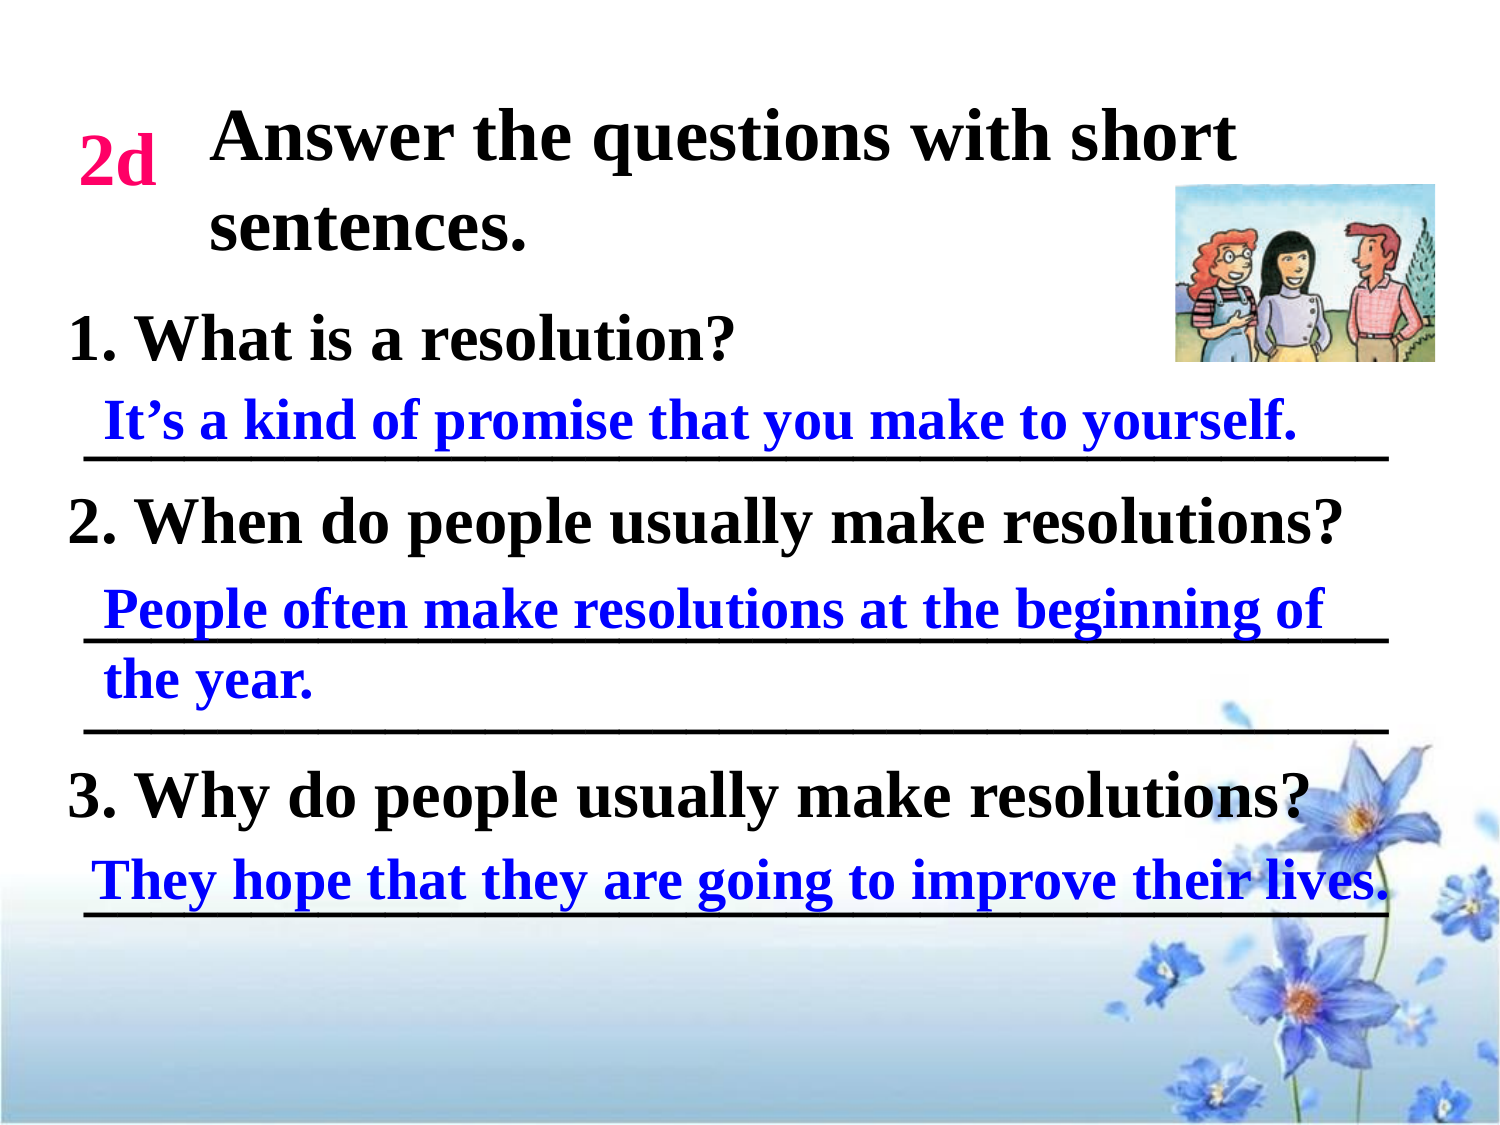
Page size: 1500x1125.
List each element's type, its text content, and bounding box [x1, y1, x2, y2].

text_box Answer the questions with short sentences. [194, 78, 1462, 273]
text_box It’s a kind of promise that you make to yourself. [88, 373, 1376, 459]
text_box People often make resolutions at the beginning of the year. [88, 562, 1424, 718]
text_box 1. What is a resolution? _______________________________________ 2. When do people usually make resolutions? _______________________________________ _______________________________________ 3. Why do people usually make resolutions? _______________________________________ [53, 278, 1459, 1021]
text_box They hope that they are going to improve their lives. [76, 834, 1436, 919]
text_box 2d [53, 101, 183, 209]
picture [0, 0, 1500, 1125]
